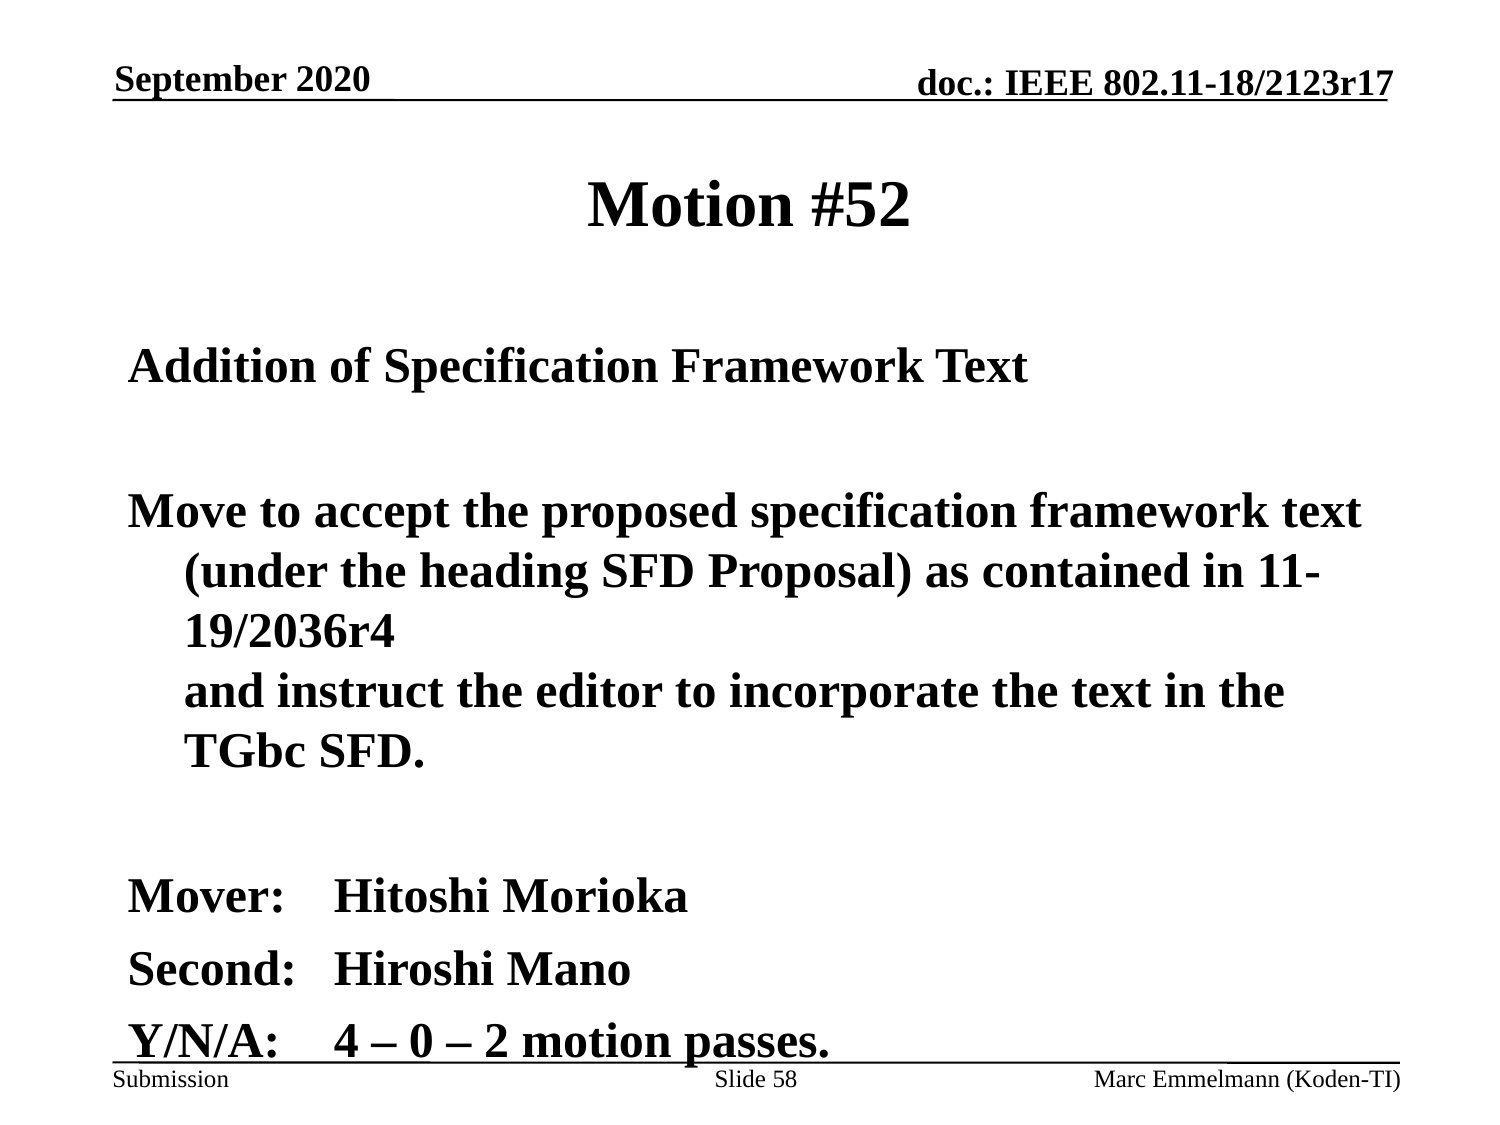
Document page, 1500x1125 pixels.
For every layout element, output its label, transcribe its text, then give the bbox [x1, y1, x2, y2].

slide_number Slide 58 [712, 1061, 800, 1123]
footer Marc Emmelmann (Koden-TI) [878, 1061, 1402, 1093]
title Motion #52 [112, 112, 1388, 288]
list Addition of Specification Framework Text Move to accept the proposed specification framework text (under the heading SFD Proposal) as contained in 11-19/2036r4 and instruct the editor to incorporate the text in the TGbc SFD. Mover: Hitoshi Morioka Second: Hiroshi Mano Y/N/A: 4 – 0 – 2 motion passes. [112, 324, 1388, 1000]
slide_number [114, 54, 423, 100]
